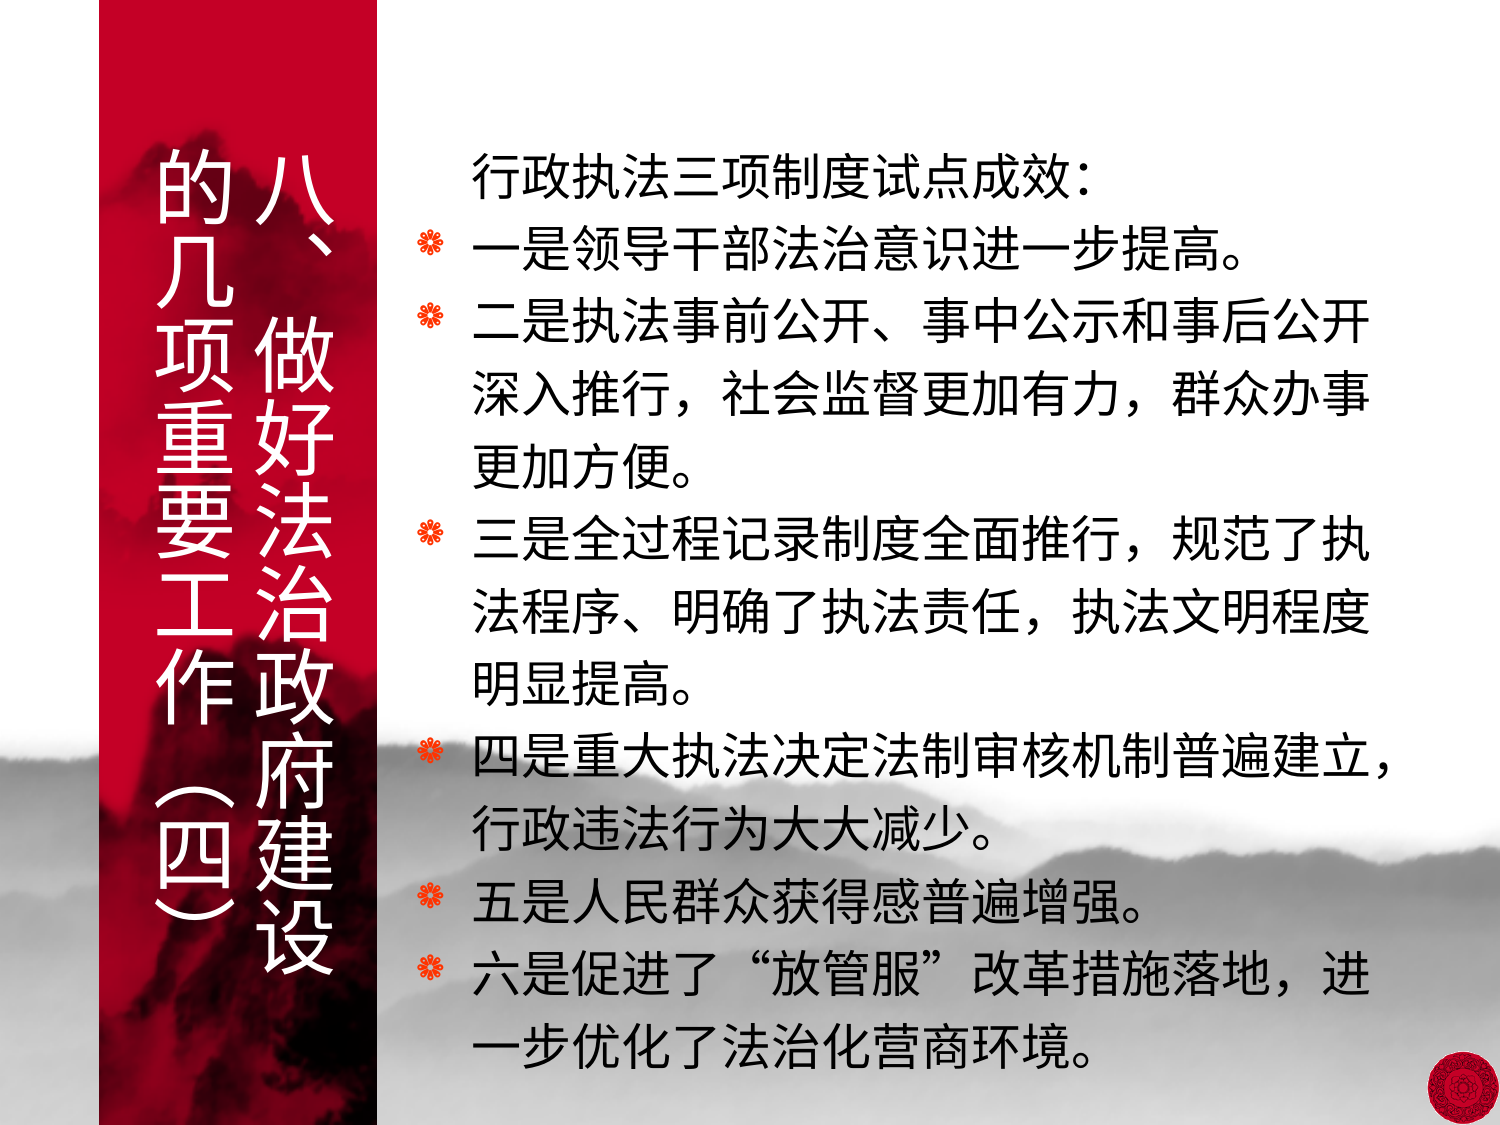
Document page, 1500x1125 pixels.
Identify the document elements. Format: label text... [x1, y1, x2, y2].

title 八、做好法治政府建设的几项重要工作（四） [97, 126, 286, 999]
picture [0, 0, 1500, 1125]
list 行政执法三项制度试点成效： 一是领导干部法治意识进一步提高。 二是执法事前公开、事中公示和事后公开深入推行，社会监督更加有力，群众办事更加方便。 三是全过程记录制度全面推行，规范了执法程序、明确了执法责任，执法文明程度明显提高。 四是重大执法决定法制审核机制普遍建立，行政违法行为大大减少。 五是人民群众获得感普遍增强。 六是促进了“放管服”改革措施落地，进一步优化了法治化营商环境。 [399, 124, 1388, 1001]
